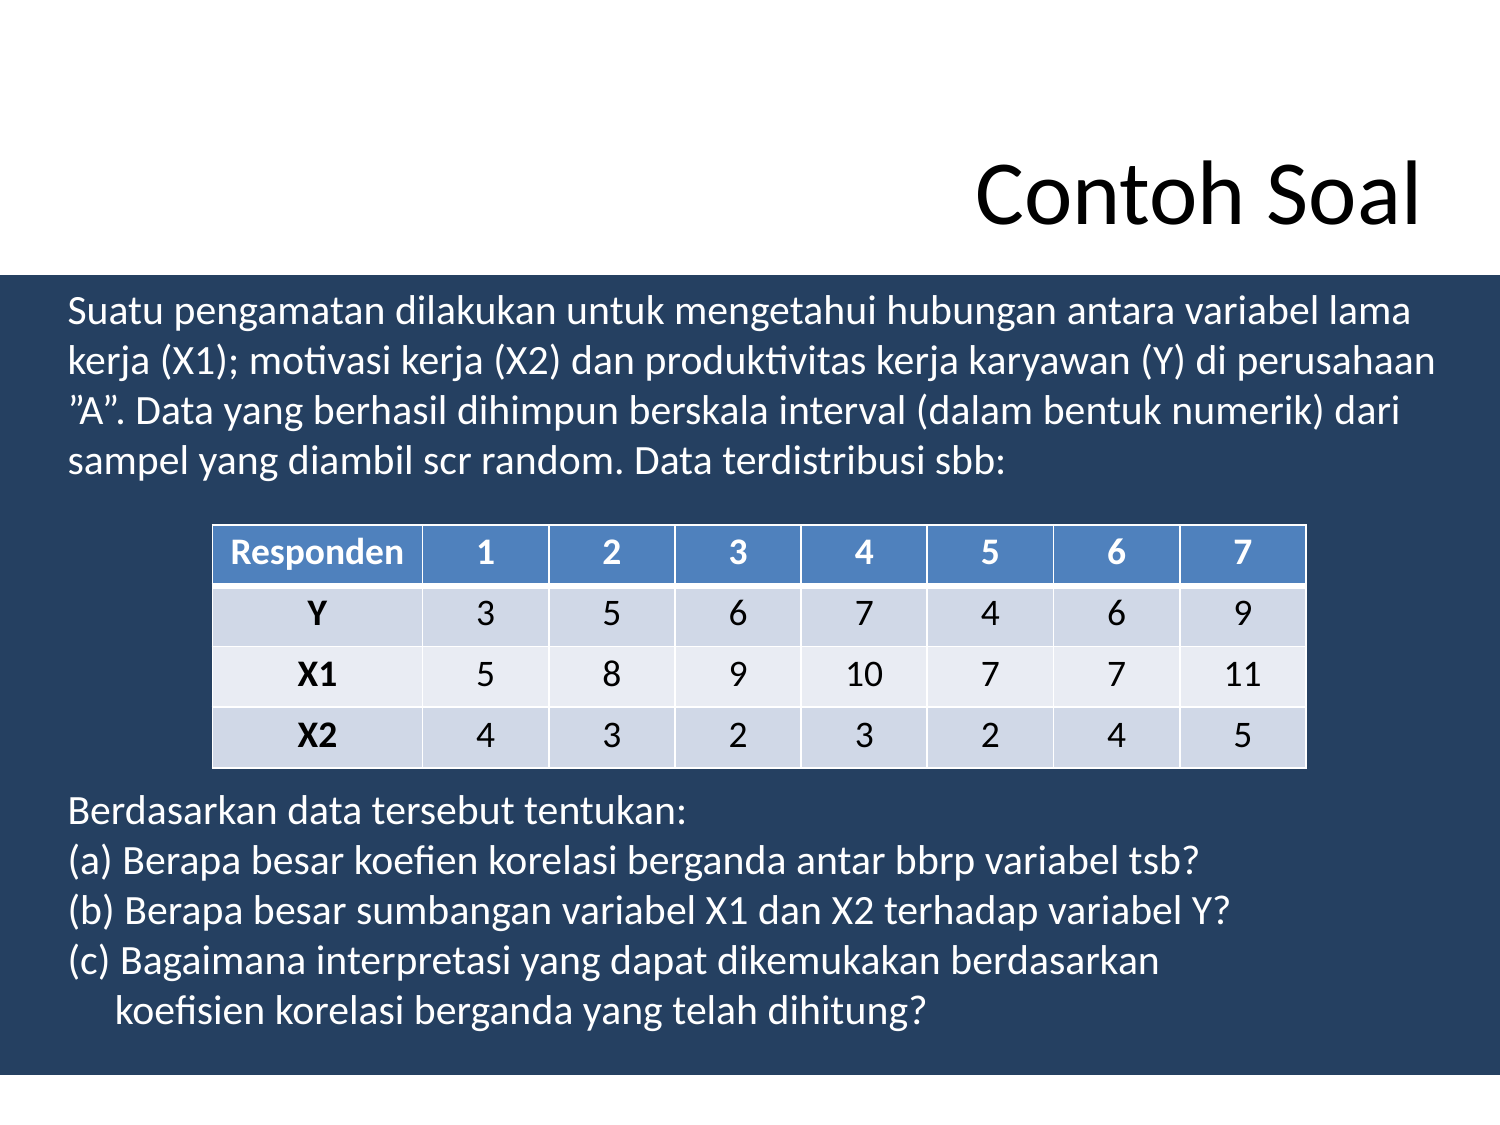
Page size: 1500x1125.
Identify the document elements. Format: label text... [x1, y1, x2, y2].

table_cell 7 [802, 589, 926, 646]
table_cell X1 [213, 647, 422, 706]
table_header 7 [1181, 526, 1305, 583]
table_cell 10 [802, 647, 926, 706]
table_header 3 [676, 526, 800, 583]
table_cell X2 [213, 708, 422, 767]
table_cell 5 [1181, 708, 1305, 767]
table_header 2 [550, 526, 674, 583]
table_cell Y [213, 589, 422, 646]
table_cell 2 [928, 708, 1053, 767]
table_cell 4 [1054, 708, 1179, 767]
table_cell 4 [423, 708, 548, 767]
table_cell 9 [676, 647, 800, 706]
table_header 6 [1054, 526, 1179, 583]
table_header Responden [213, 526, 422, 583]
table_cell 4 [928, 589, 1053, 646]
table_cell 7 [928, 647, 1053, 706]
list Suatu pengamatan dilakukan untuk mengetahui hubungan antara variabel lama kerja (X1); motivasi kerja (X2) dan produktivitas kerja karyawan (Y) di perusahaan ”A”. Data yang berhasil dihimpun berskala interval (dalam bentuk numerik) dari sampel yang diambil scr random. Data terdistribusi sbb: Berdasarkan data tersebut tentukan: (a) Berapa besar koefien korelasi berganda antar bbrp variabel tsb? (b) Berapa besar sumbangan variabel X1 dan X2 terhadap variabel Y? (c) Bagaimana interpretasi yang dapat dikemukakan berdasarkan koefisien korelasi berganda yang telah dihitung? [0, 275, 1500, 1075]
table_cell 8 [550, 647, 674, 706]
table_cell 7 [1054, 647, 1179, 706]
table_header 1 [423, 526, 548, 583]
table_cell 9 [1181, 589, 1305, 646]
table_cell 6 [1054, 589, 1179, 646]
table_cell 5 [423, 647, 548, 706]
table_cell 3 [550, 708, 674, 767]
table_cell 2 [676, 708, 800, 767]
table_header 4 [802, 526, 926, 583]
table_cell 6 [676, 589, 800, 646]
title Contoh Soal [950, 125, 1438, 250]
table_cell 3 [802, 708, 926, 767]
table_cell 11 [1181, 647, 1305, 706]
table_cell 5 [550, 589, 674, 646]
table_header 5 [928, 526, 1053, 583]
table_cell 3 [423, 589, 548, 646]
